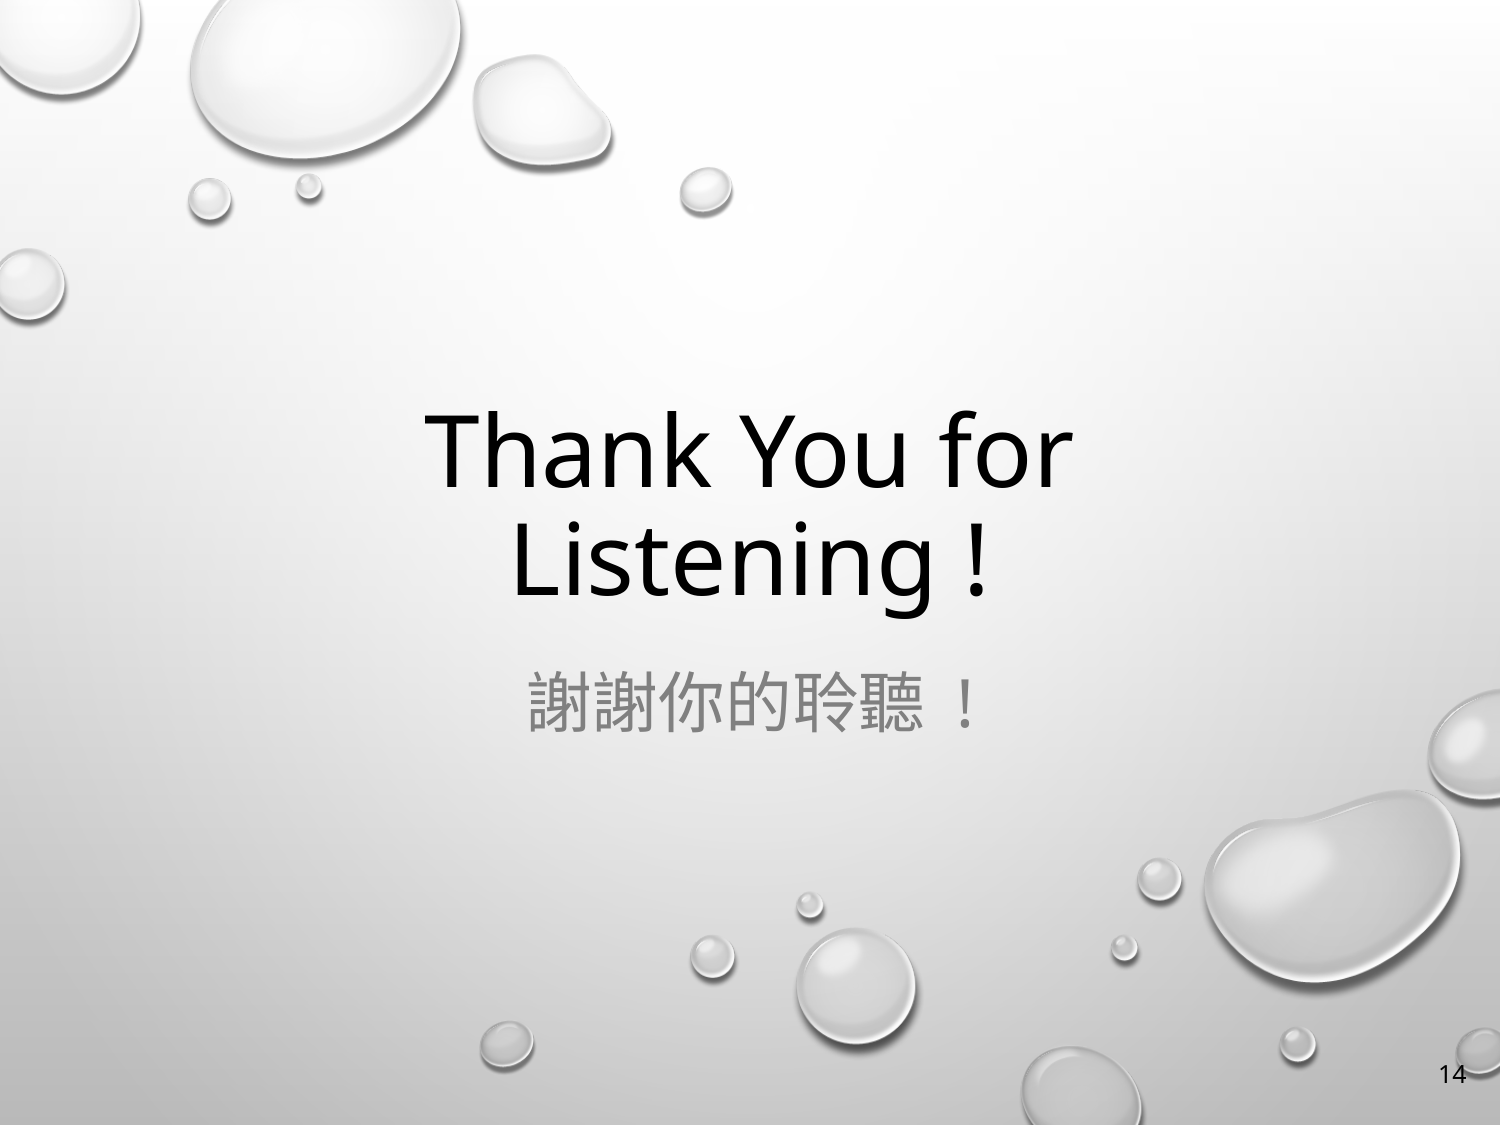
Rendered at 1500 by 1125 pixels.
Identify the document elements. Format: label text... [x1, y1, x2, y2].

picture [0, 0, 1500, 1125]
title Thank You for Listening ! [215, 213, 1285, 625]
slide_number 14 [1387, 1045, 1482, 1105]
subtitle 謝謝你的聆聽 ! [215, 637, 1285, 863]
